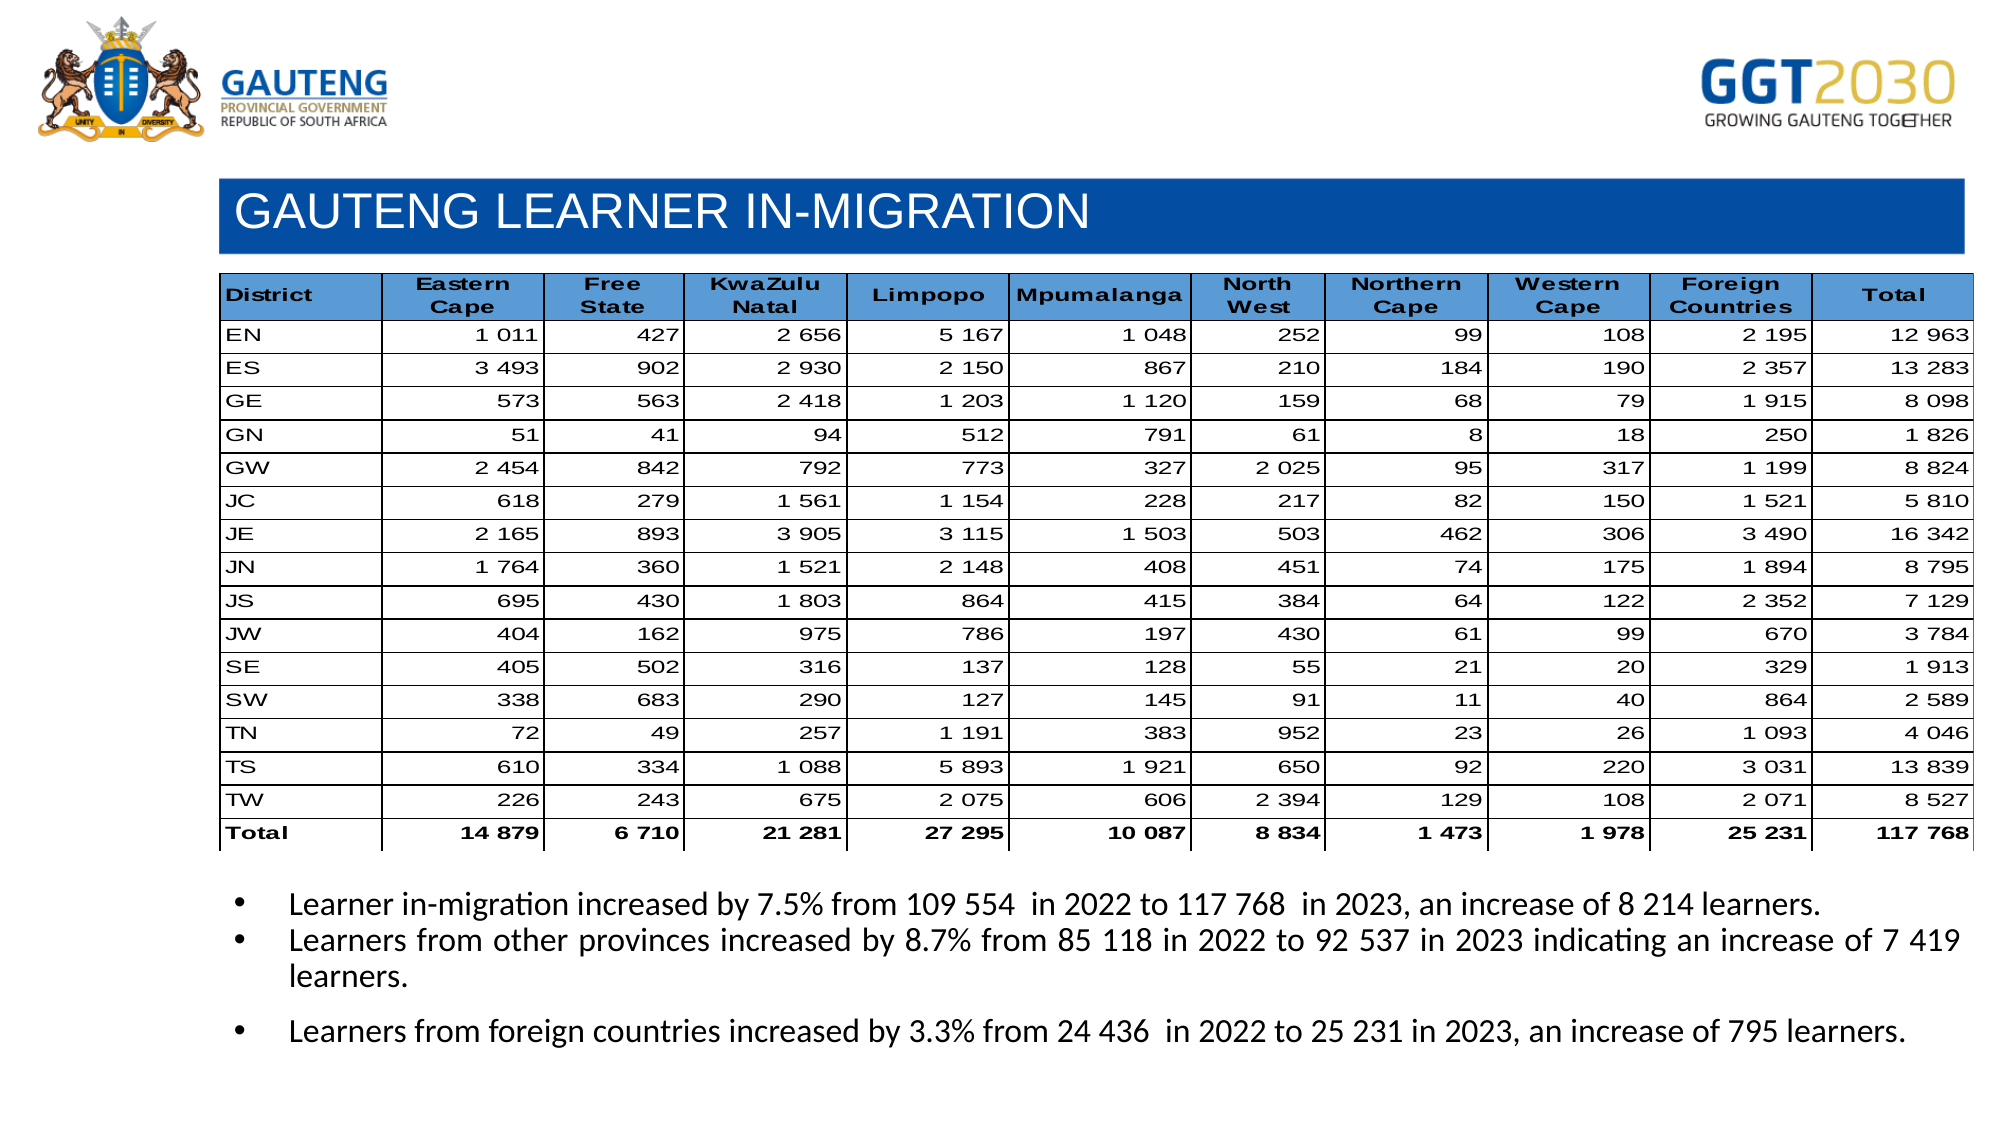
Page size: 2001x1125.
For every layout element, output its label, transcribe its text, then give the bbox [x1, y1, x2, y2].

list Learner in-migration increased by 7.5% from 109 554 in 2022 to 117 768 in 2023, an increase of 8 214 learners. Learners from other provinces increased by 8.7% from 85 118 in 2022 to 92 537 in 2023 indicating an increase of 7 419 learners. Learners from foreign countries increased by 3.3% from 24 436 in 2022 to 25 231 in 2023, an increase of 795 learners. [218, 878, 1976, 1108]
picture [0, 0, 2001, 1125]
title GAUTENG LEARNER IN-MIGRATION [218, 178, 1956, 247]
